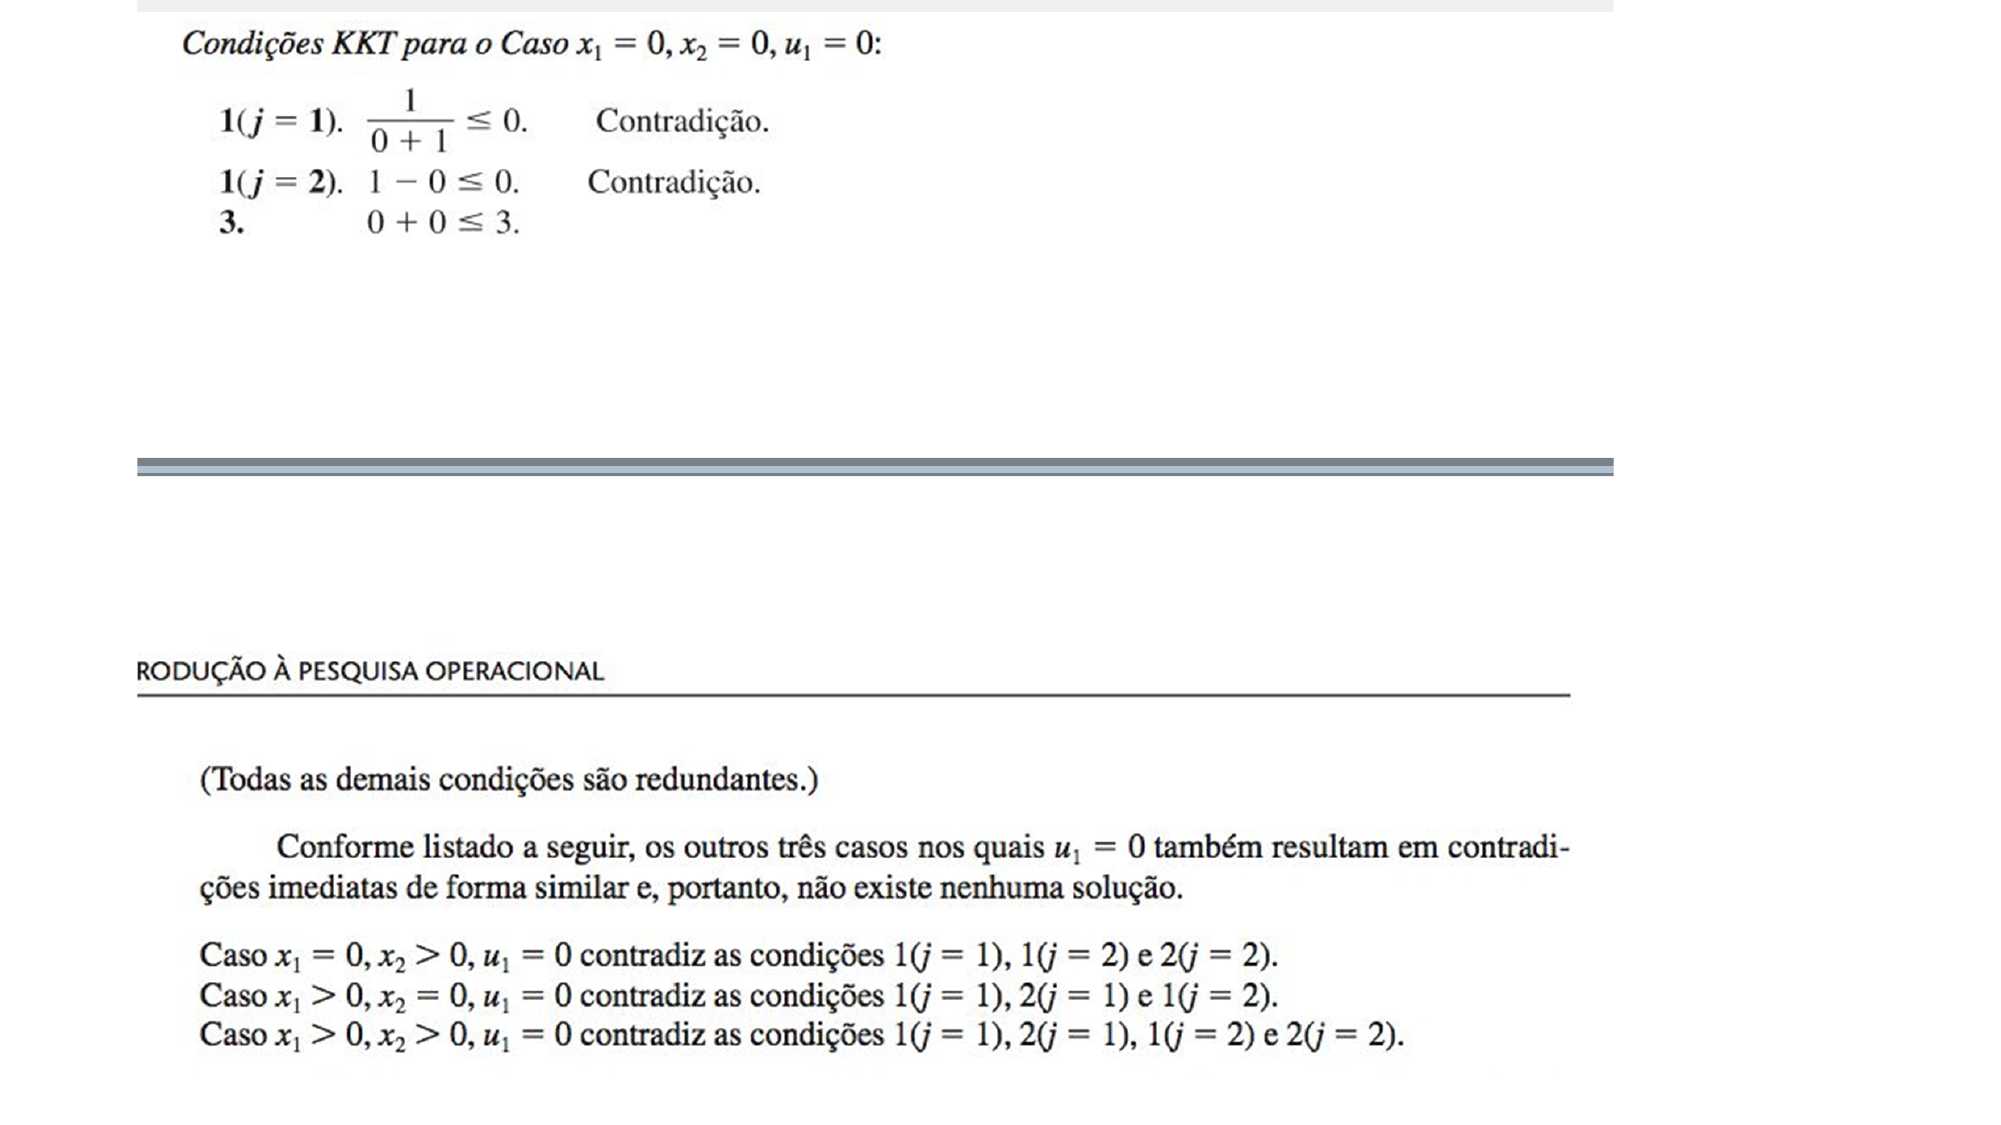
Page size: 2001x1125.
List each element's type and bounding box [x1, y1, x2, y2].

picture [137, 0, 1614, 1076]
